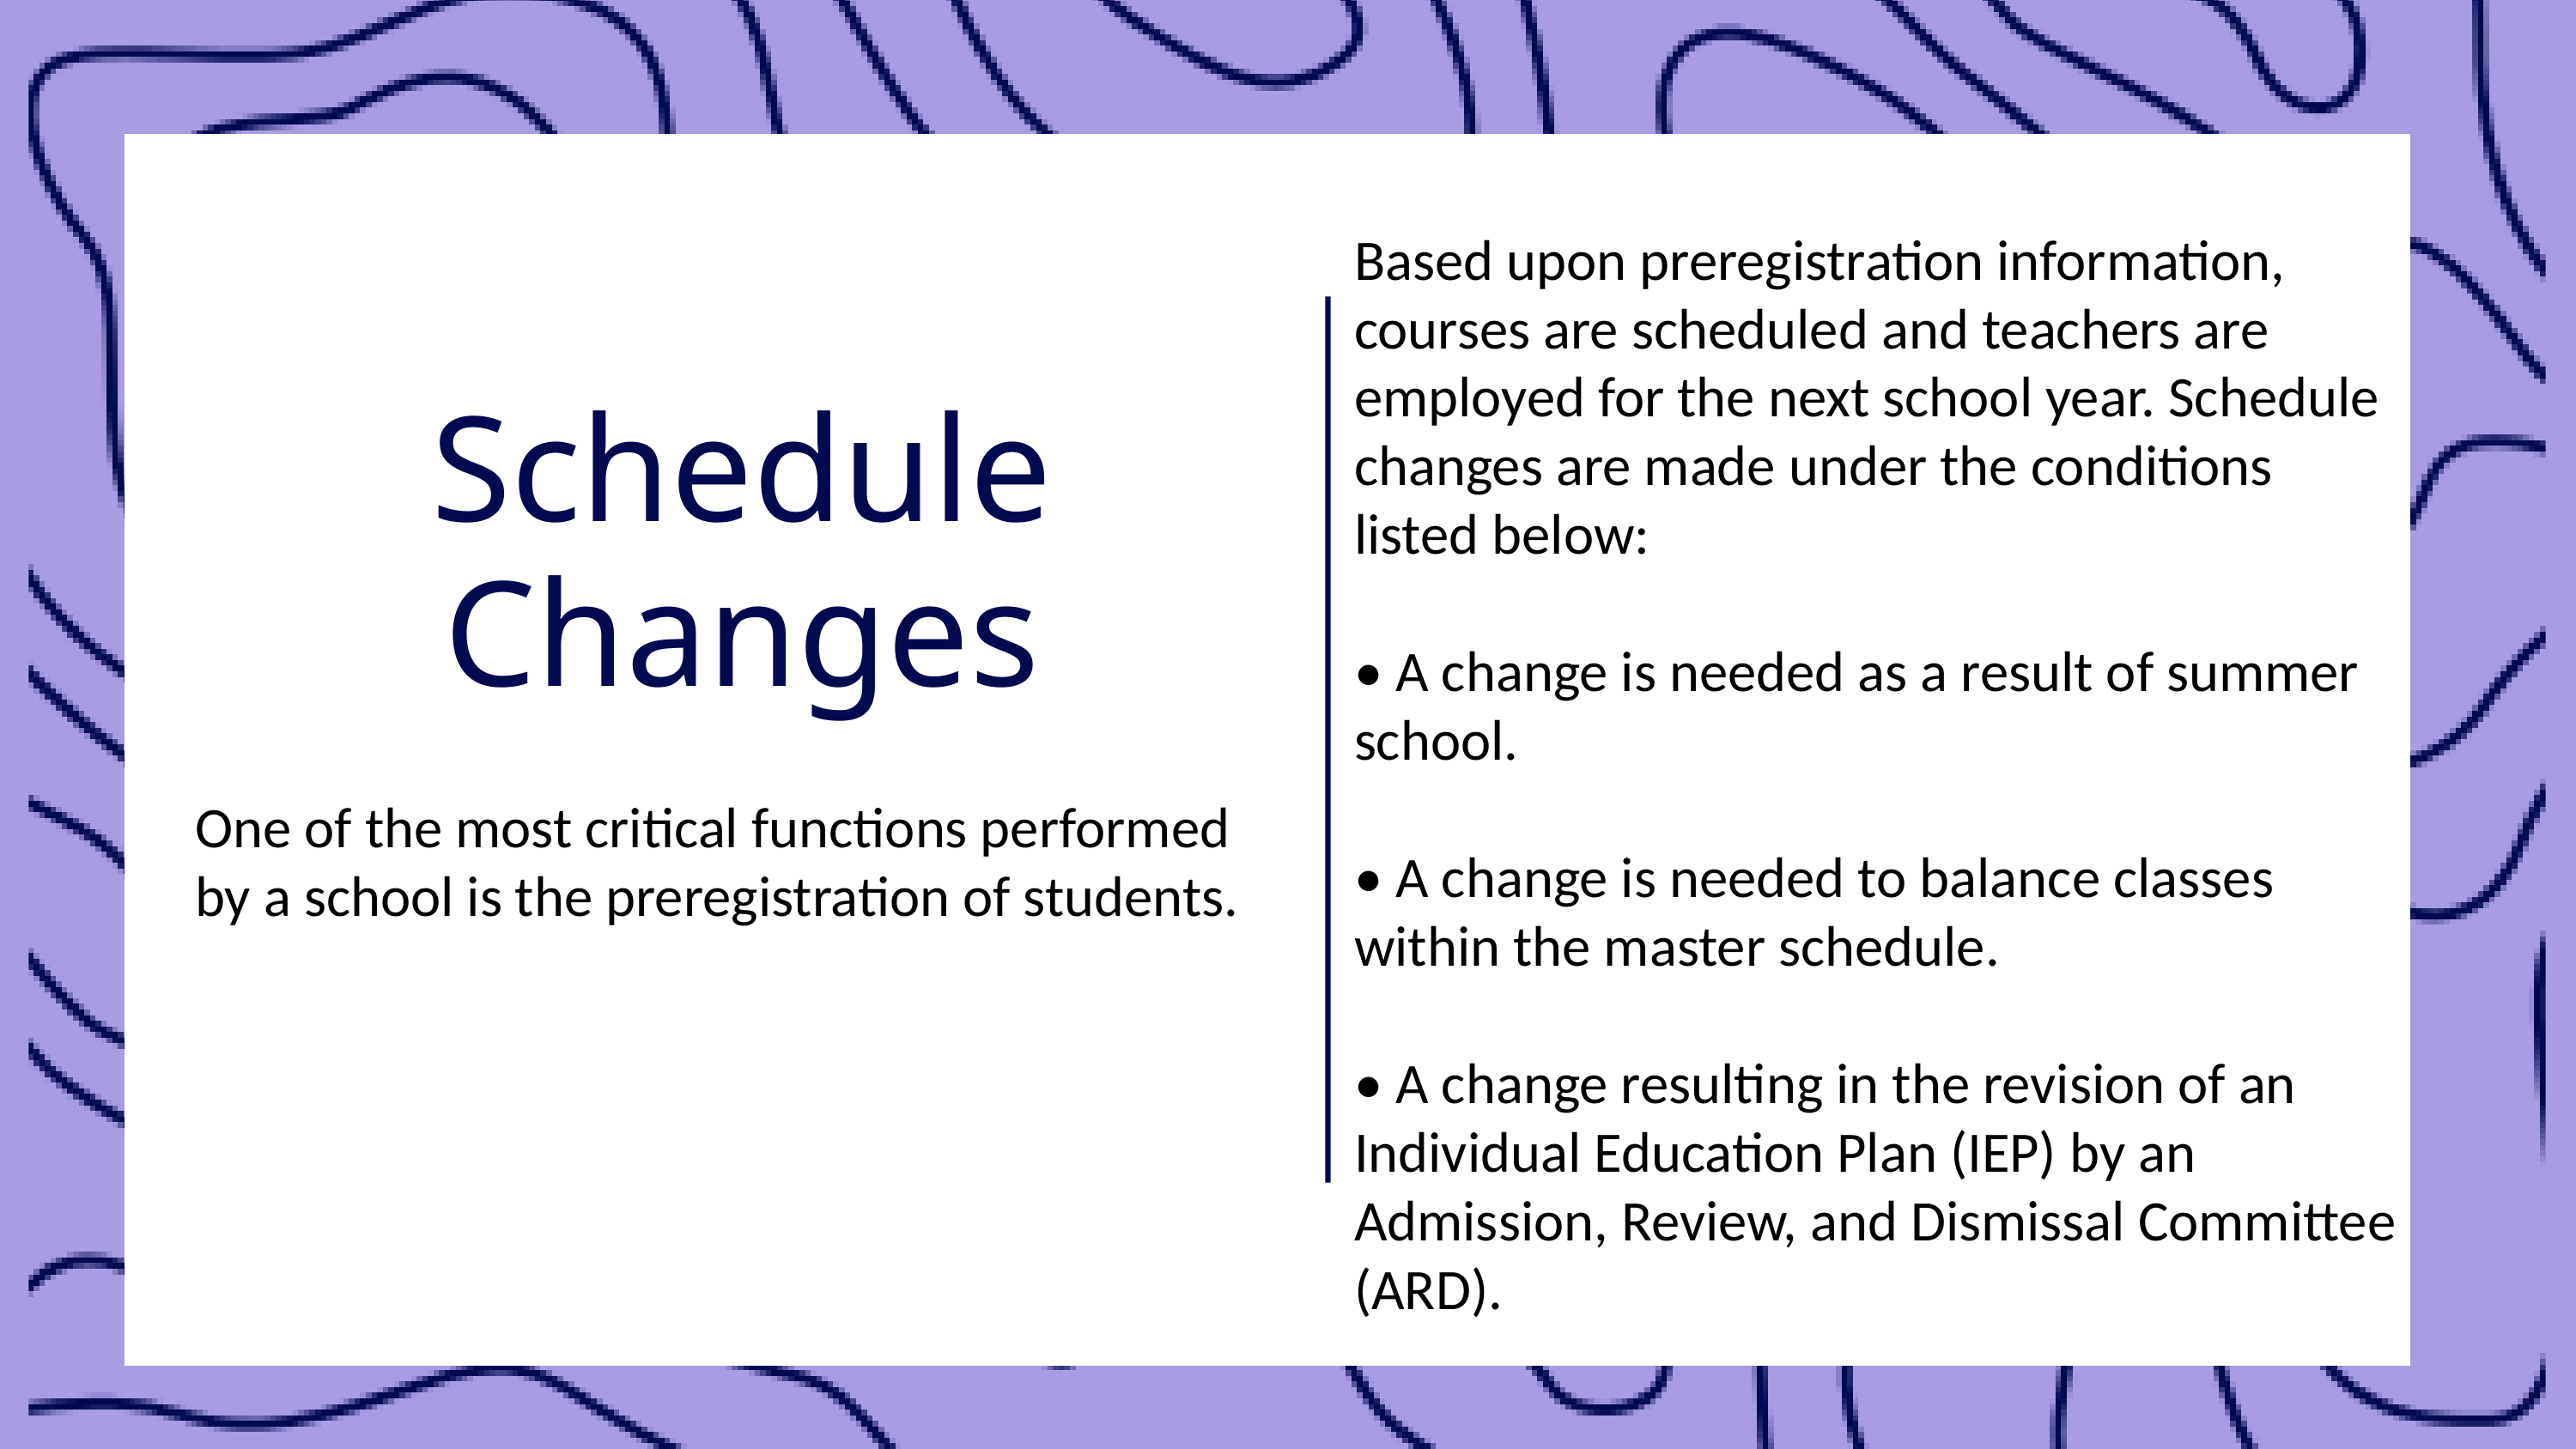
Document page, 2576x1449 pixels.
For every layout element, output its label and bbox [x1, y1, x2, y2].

text_box [124, 133, 2411, 1367]
text_box [28, 0, 2546, 1449]
